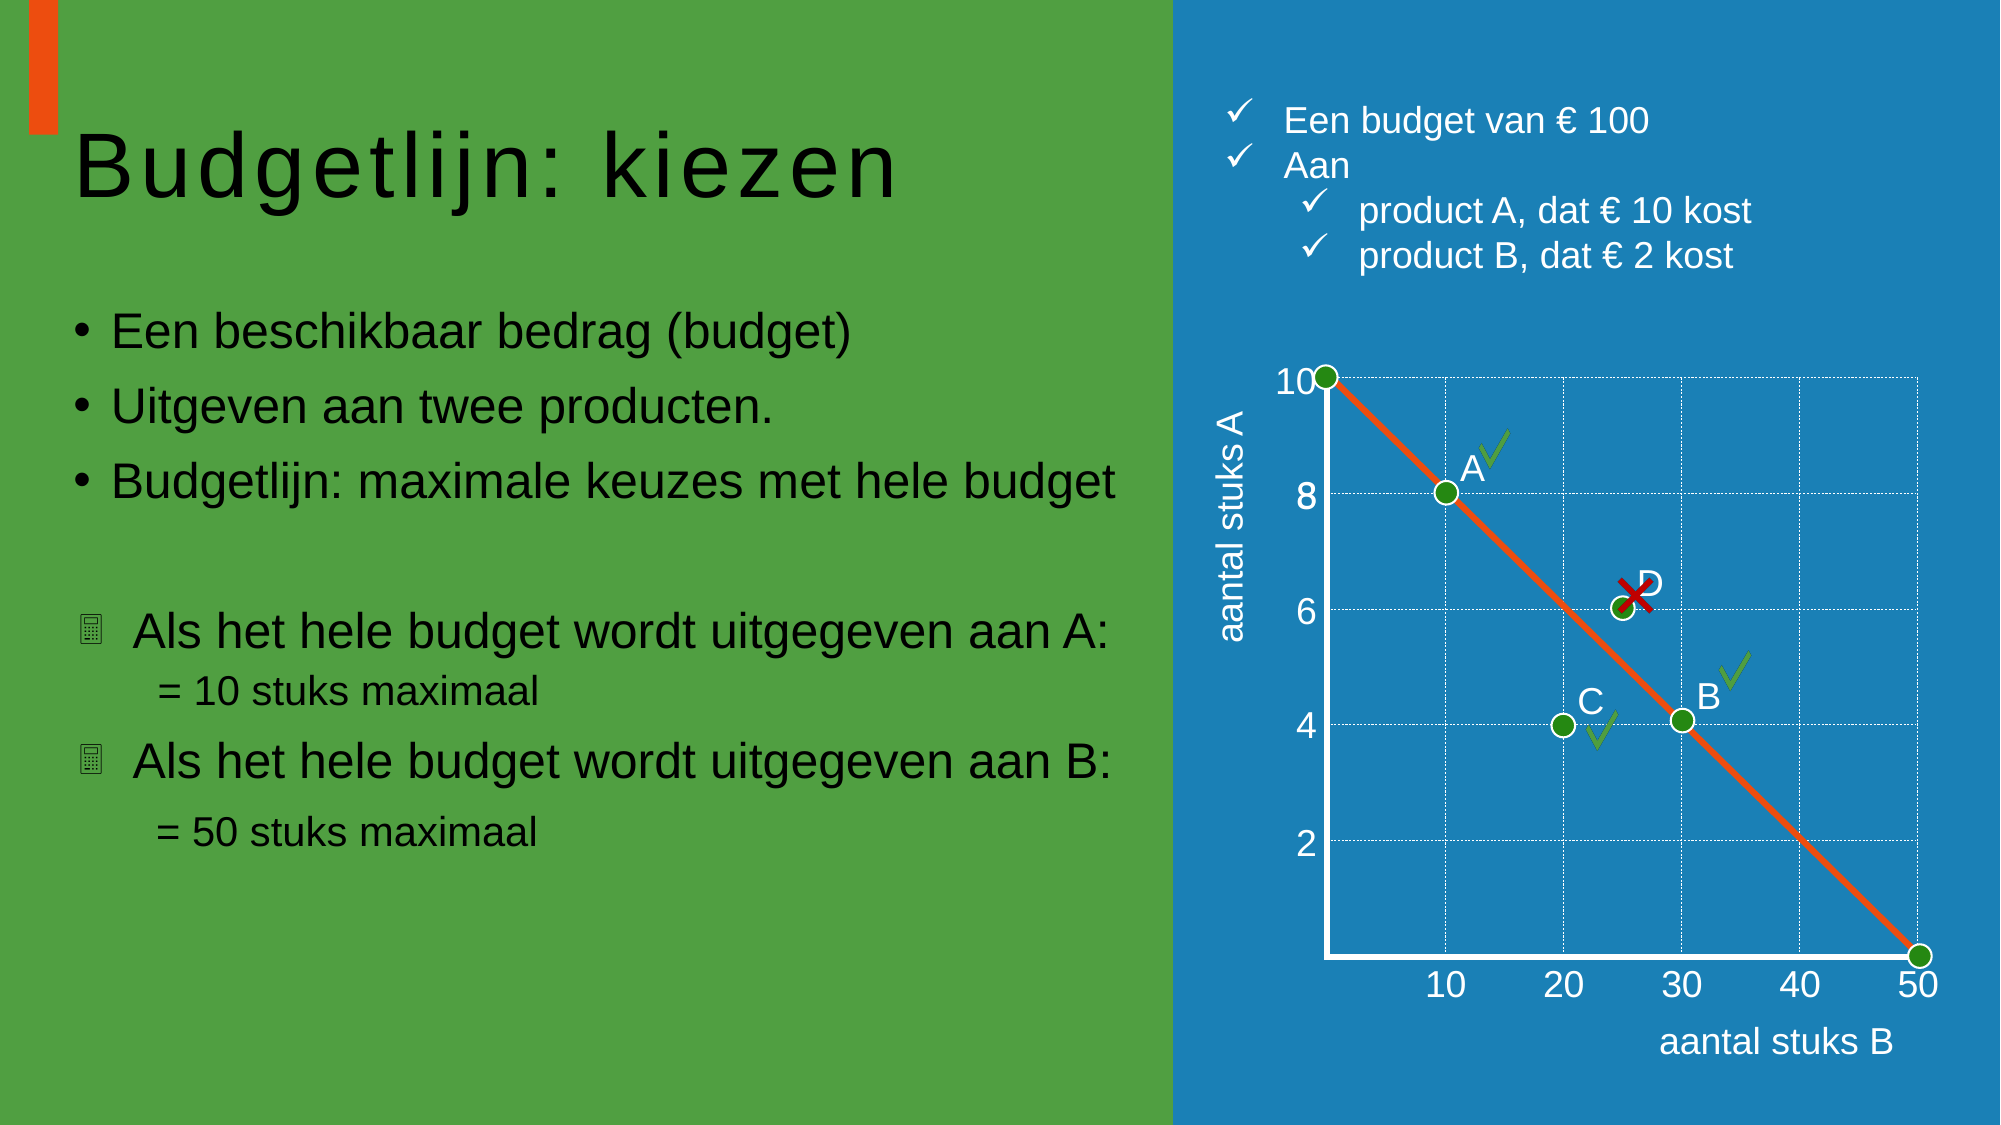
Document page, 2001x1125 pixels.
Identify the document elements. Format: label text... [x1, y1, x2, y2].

title Budgetlijn: kiezen [58, 58, 1950, 277]
picture [73, 611, 109, 647]
picture [73, 741, 109, 777]
picture [1611, 571, 1660, 620]
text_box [1197, 349, 1955, 1070]
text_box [1328, 375, 1922, 958]
text_box Een budget van € 100 Aan product A, dat € 10 kost product B, dat € 2 kost [1209, 88, 1965, 284]
picture [1718, 640, 1752, 701]
picture [1585, 699, 1619, 761]
picture [1477, 418, 1511, 480]
